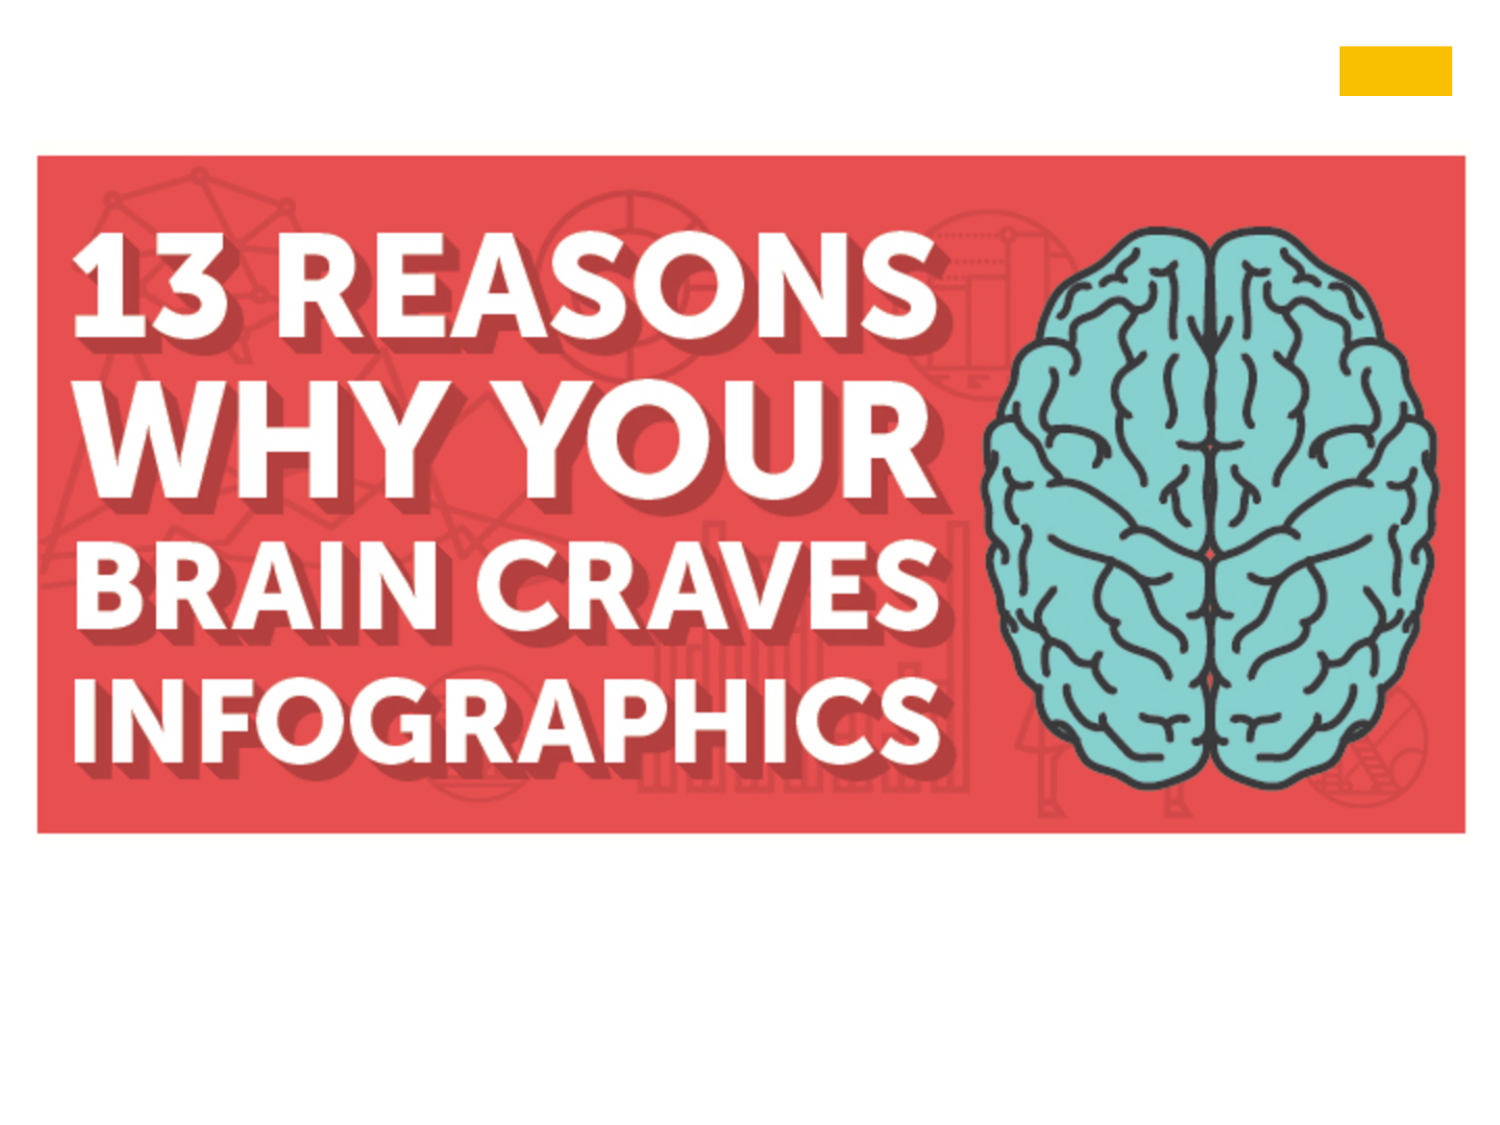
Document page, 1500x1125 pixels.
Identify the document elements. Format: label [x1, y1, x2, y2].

picture [28, 139, 1478, 847]
